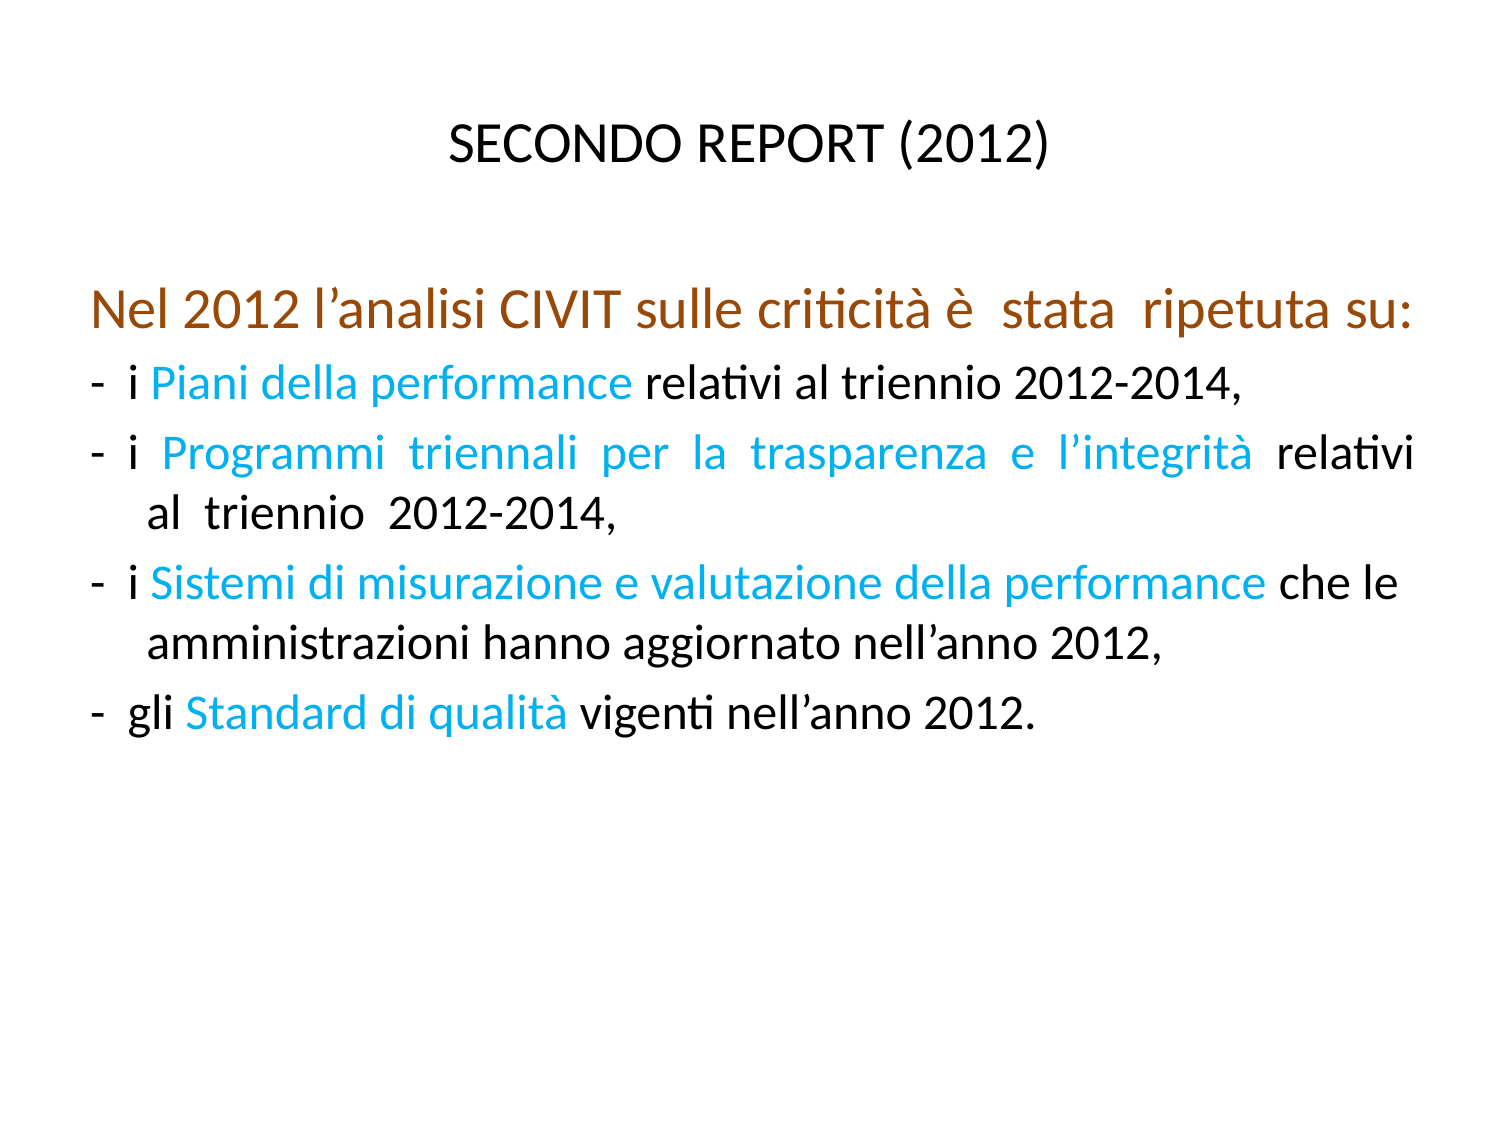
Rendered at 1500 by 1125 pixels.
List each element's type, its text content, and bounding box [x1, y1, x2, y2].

title SECONDO REPORT (2012) [75, 45, 1425, 233]
list Nel 2012 l’analisi CIVIT sulle criticità è stata ripetuta su: - i Piani della performance relativi al triennio 2012-2014, - i Programmi triennali per la trasparenza e l’integrità relativi al triennio 2012-2014, - i Sistemi di misurazione e valutazione della performance che le amministrazioni hanno aggiornato nell’anno 2012, - gli Standard di qualità vigenti nell’anno 2012. [75, 262, 1447, 1005]
